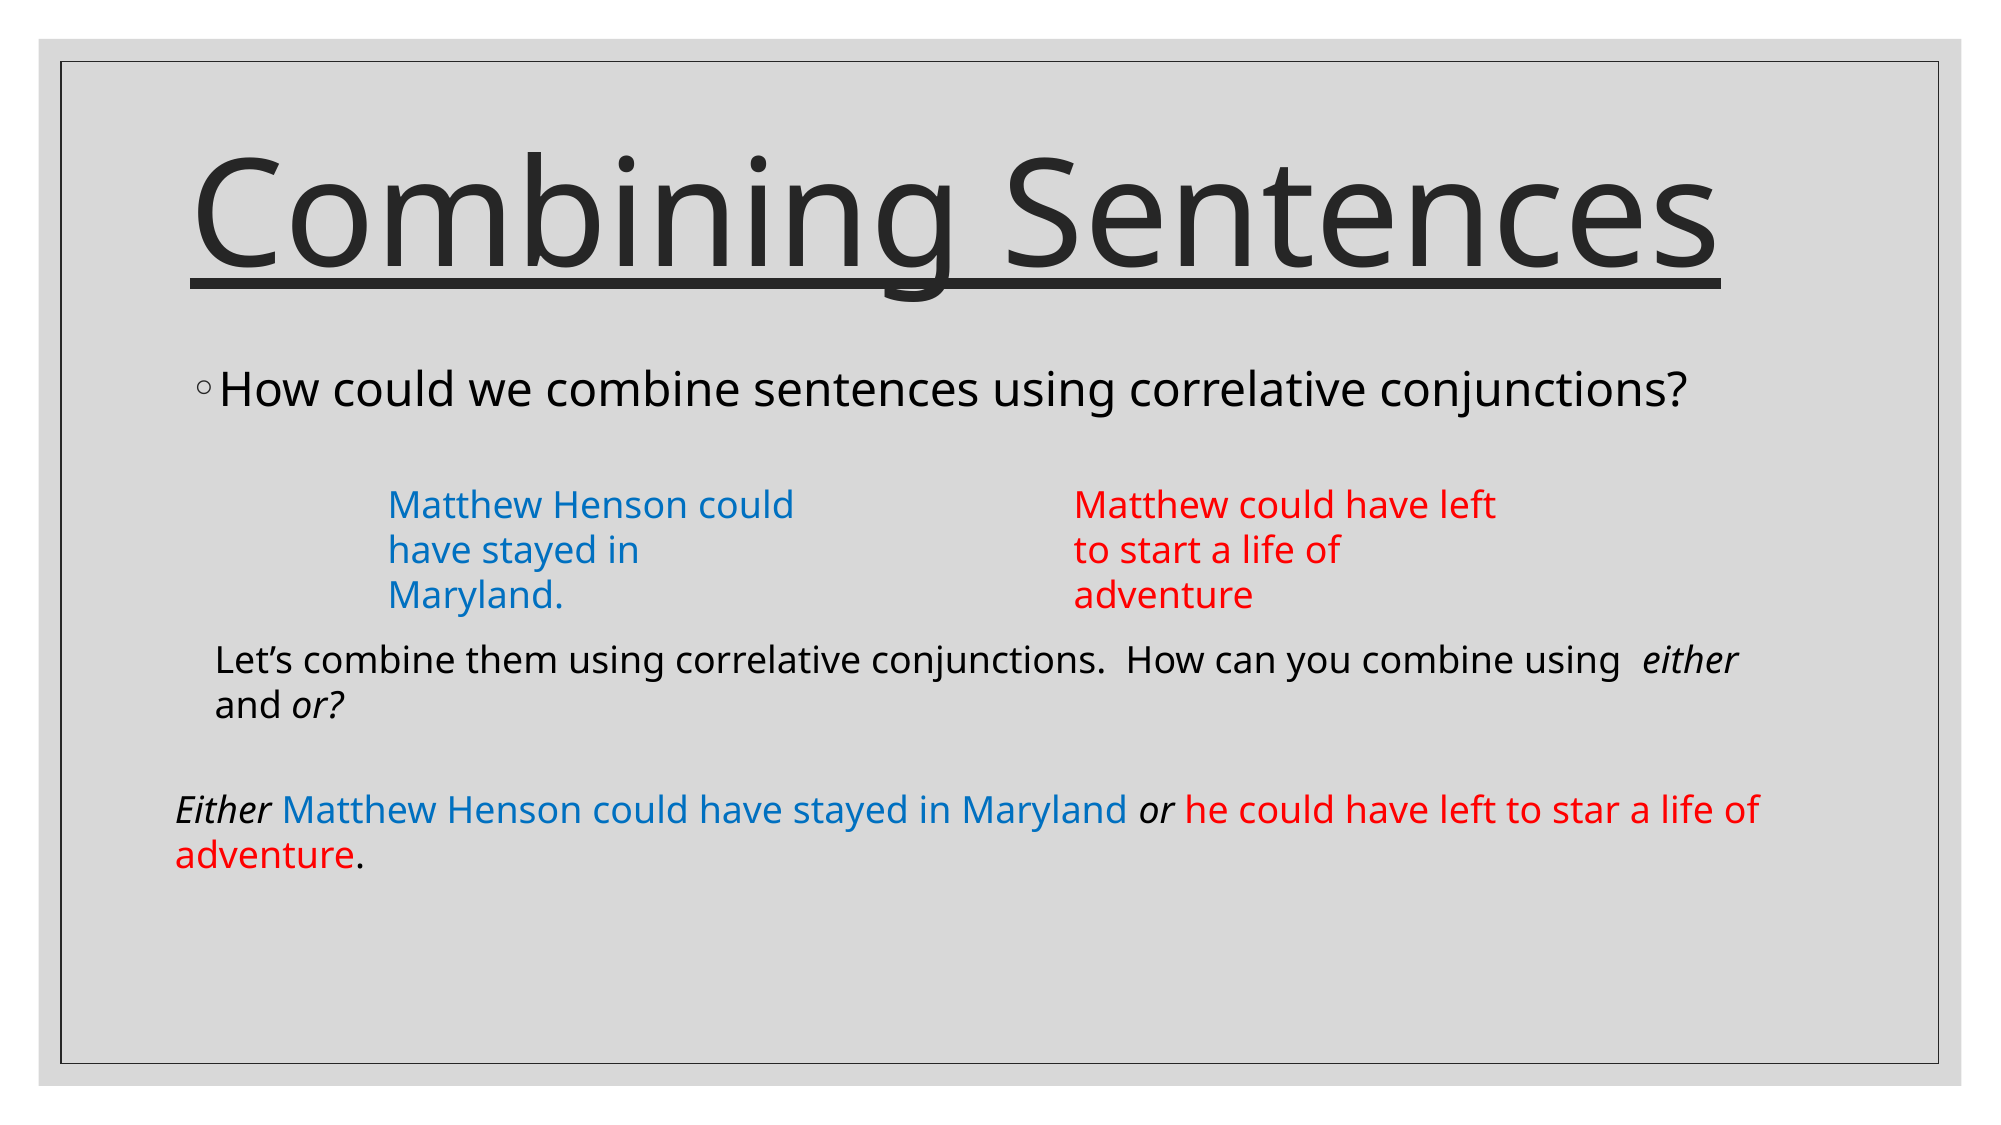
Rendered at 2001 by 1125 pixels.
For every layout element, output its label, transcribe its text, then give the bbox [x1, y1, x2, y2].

text_box Either Matthew Henson could have stayed in Maryland or he could have left to star a life of adventure. [160, 779, 1853, 929]
list How could we combine sentences using correlative conjunctions? [174, 345, 1825, 424]
text_box Let’s combine them using correlative conjunctions. How can you combine using either and or? [199, 628, 1801, 734]
title Combining Sentences [174, 105, 1825, 331]
text_box Matthew Henson could have stayed in Maryland. [372, 473, 831, 623]
text_box Matthew could have left to start a life of adventure [1058, 473, 1517, 623]
